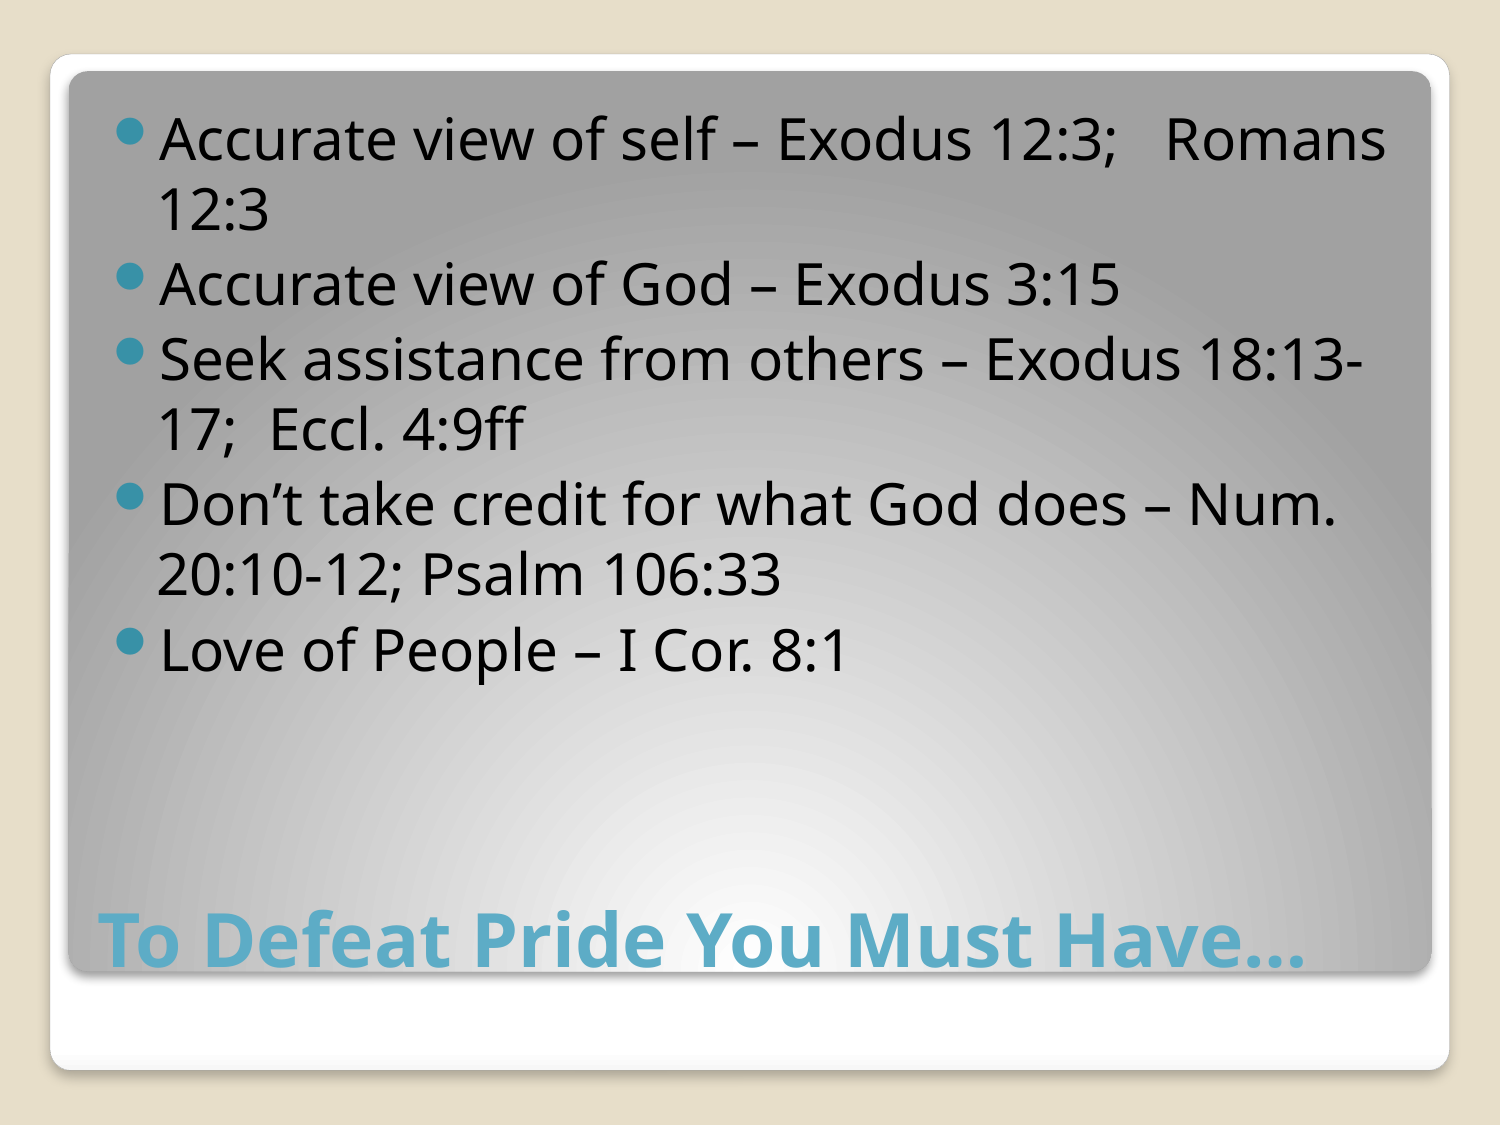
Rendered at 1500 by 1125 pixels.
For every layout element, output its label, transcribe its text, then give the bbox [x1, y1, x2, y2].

title To Defeat Pride You Must Have… [82, 817, 1425, 990]
list Accurate view of self – Exodus 12:3; Romans 12:3 Accurate view of God – Exodus 3:15 Seek assistance from others – Exodus 18:13-17; Eccl. 4:9ff Don’t take credit for what God does – Num. 20:10-12; Psalm 106:33 Love of People – I Cor. 8:1 [82, 86, 1425, 774]
